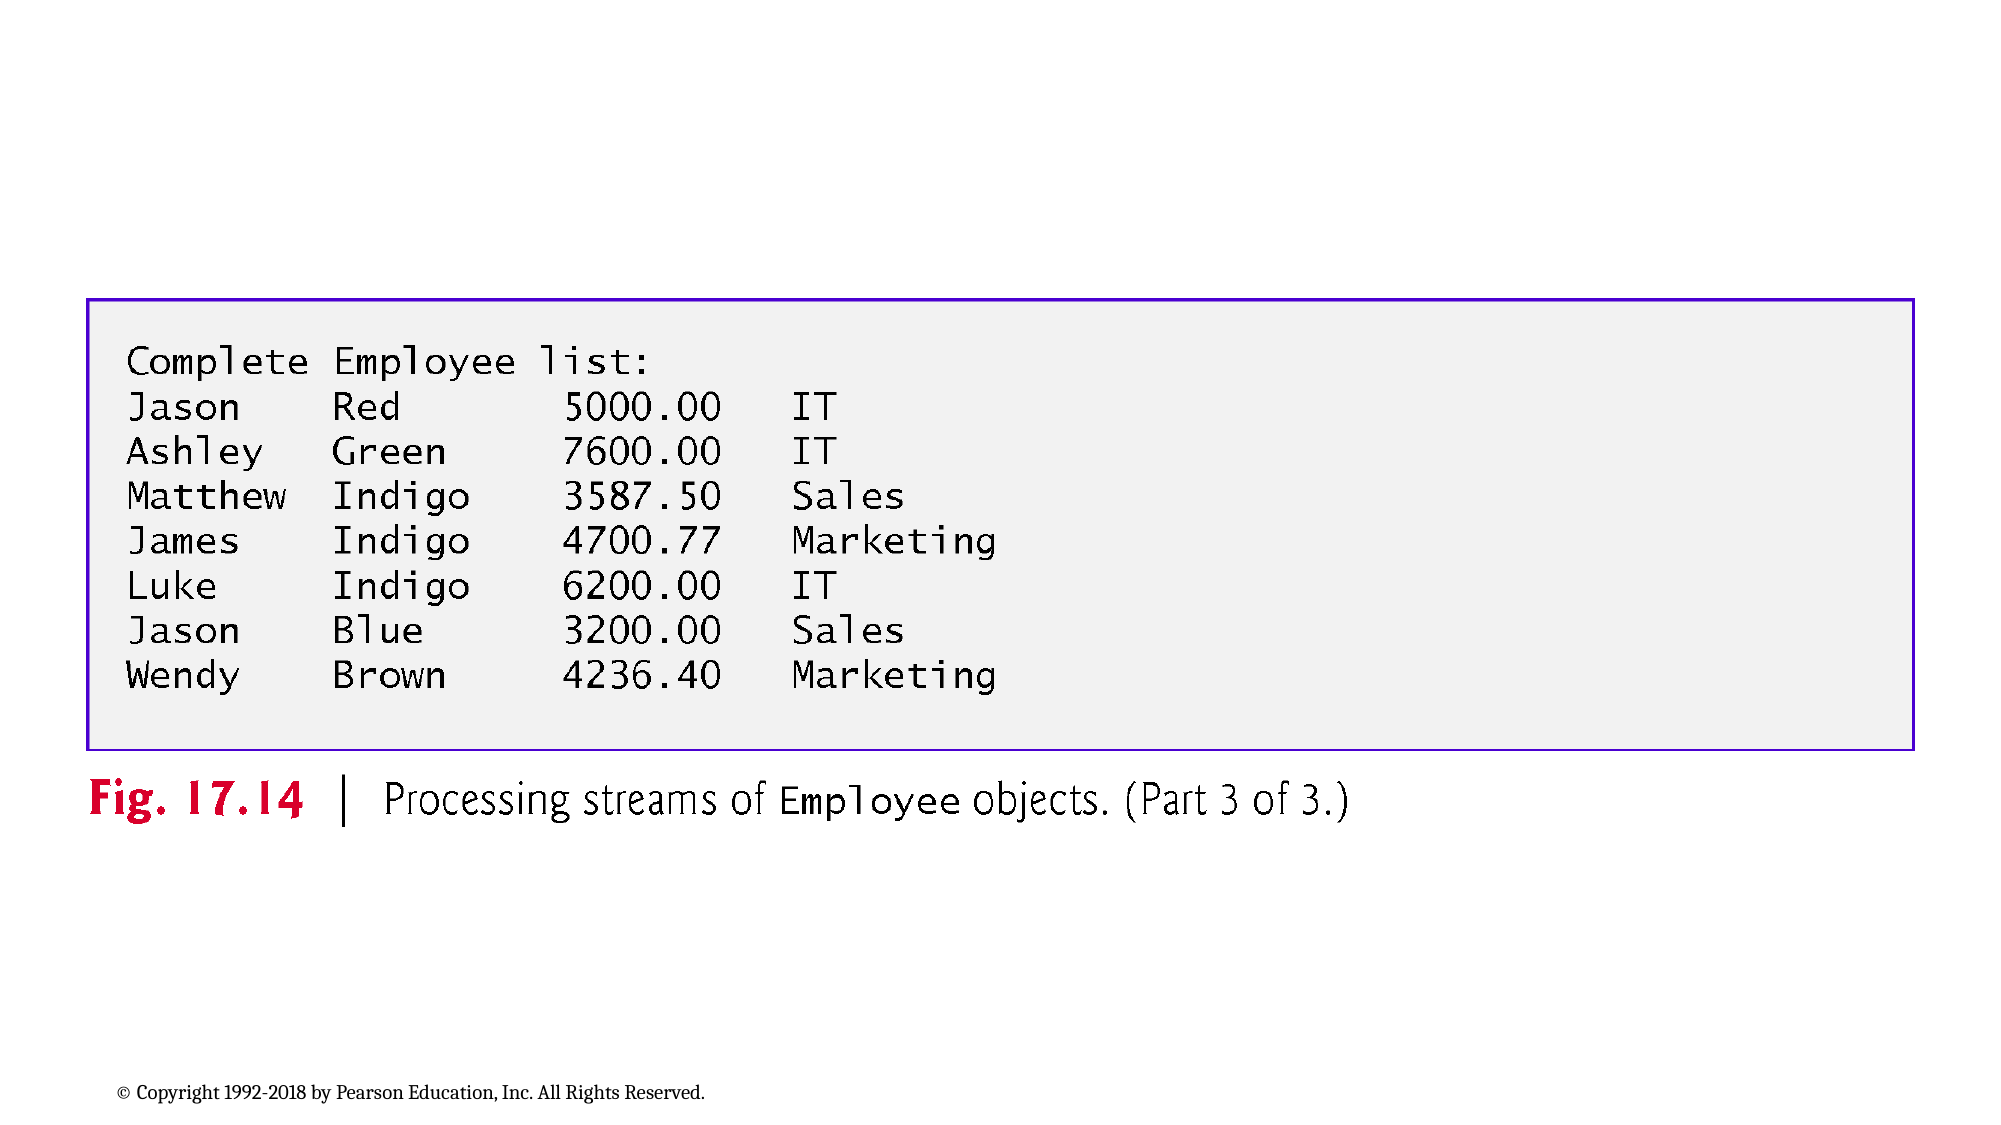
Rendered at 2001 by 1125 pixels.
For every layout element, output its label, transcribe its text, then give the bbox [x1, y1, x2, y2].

footer © Copyright 1992-2018 by Pearson Education, Inc. All Rights Reserved. [99, 1051, 1473, 1112]
picture [0, 212, 2000, 913]
